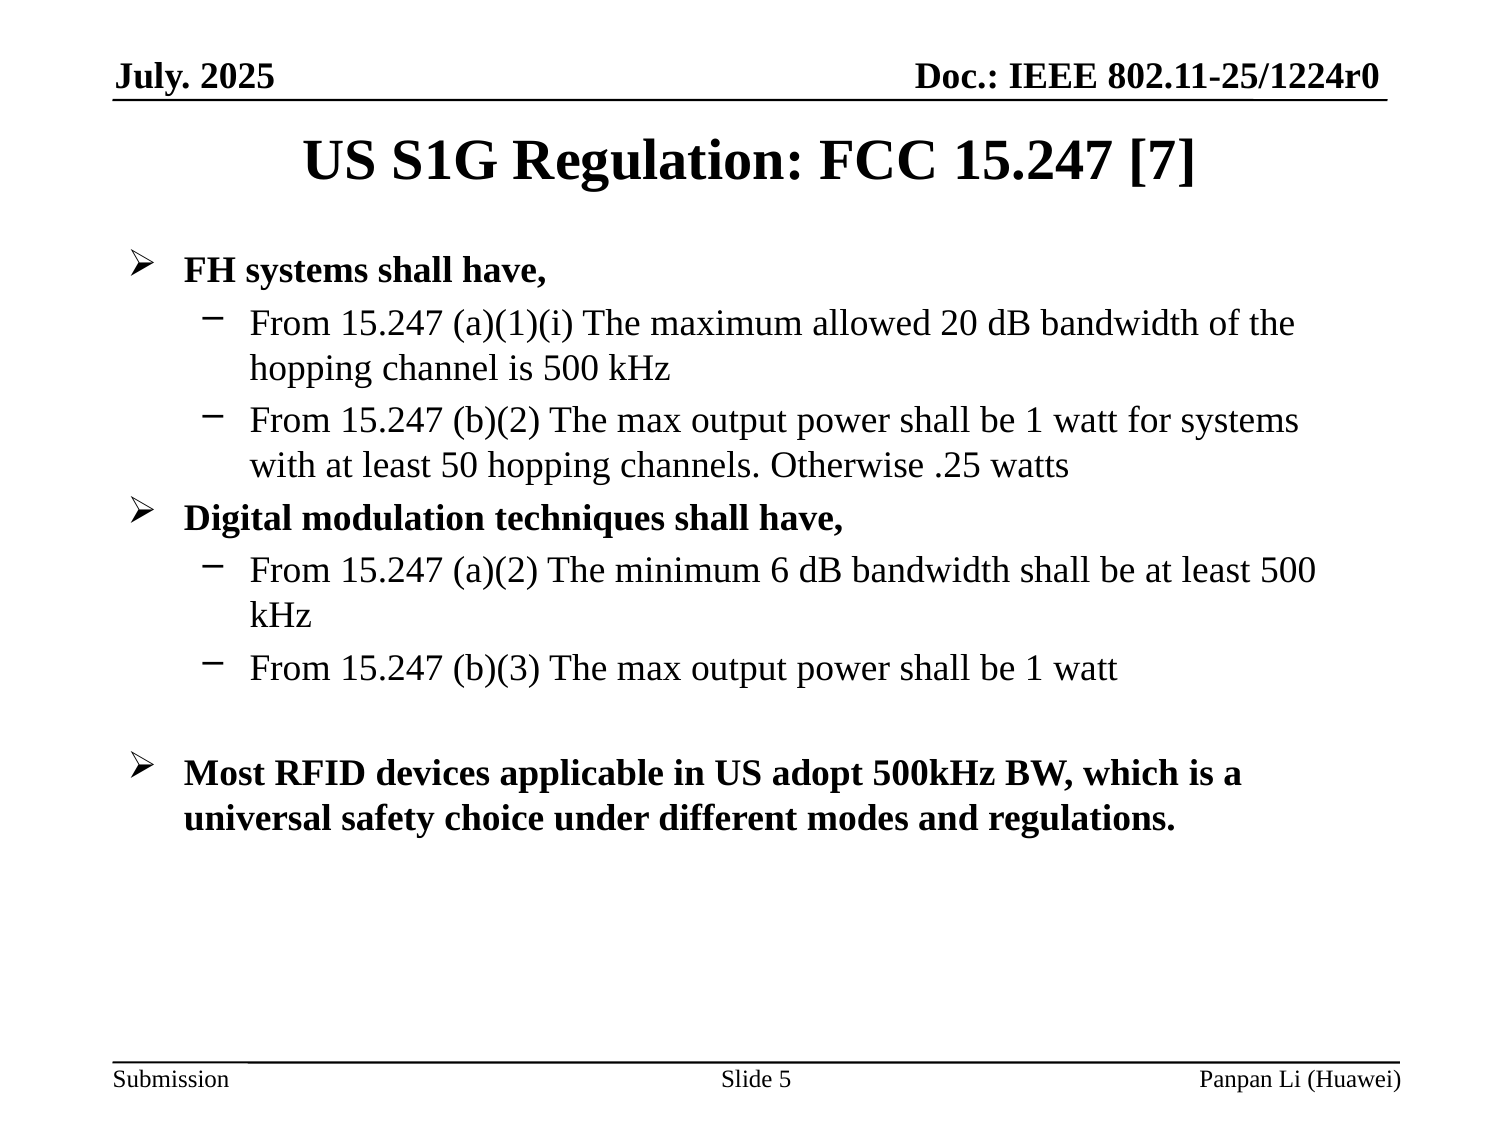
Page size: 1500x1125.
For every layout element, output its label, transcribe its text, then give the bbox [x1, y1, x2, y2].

title US S1G Regulation: FCC 15.247 [7] [112, 112, 1388, 201]
slide_number Slide 5 [712, 1061, 800, 1093]
list FH systems shall have, From 15.247 (a)(1)(i) The maximum allowed 20 dB bandwidth of the hopping channel is 500 kHz From 15.247 (b)(2) The max output power shall be 1 watt for systems with at least 50 hopping channels. Otherwise .25 watts Digital modulation techniques shall have, From 15.247 (a)(2) The minimum 6 dB bandwidth shall be at least 500 kHz From 15.247 (b)(3) The max output power shall be 1 watt Most RFID devices applicable in US adopt 500kHz BW, which is a universal safety choice under different modes and regulations. [112, 237, 1388, 1001]
footer Panpan Li (Huawei) [949, 1061, 1402, 1093]
